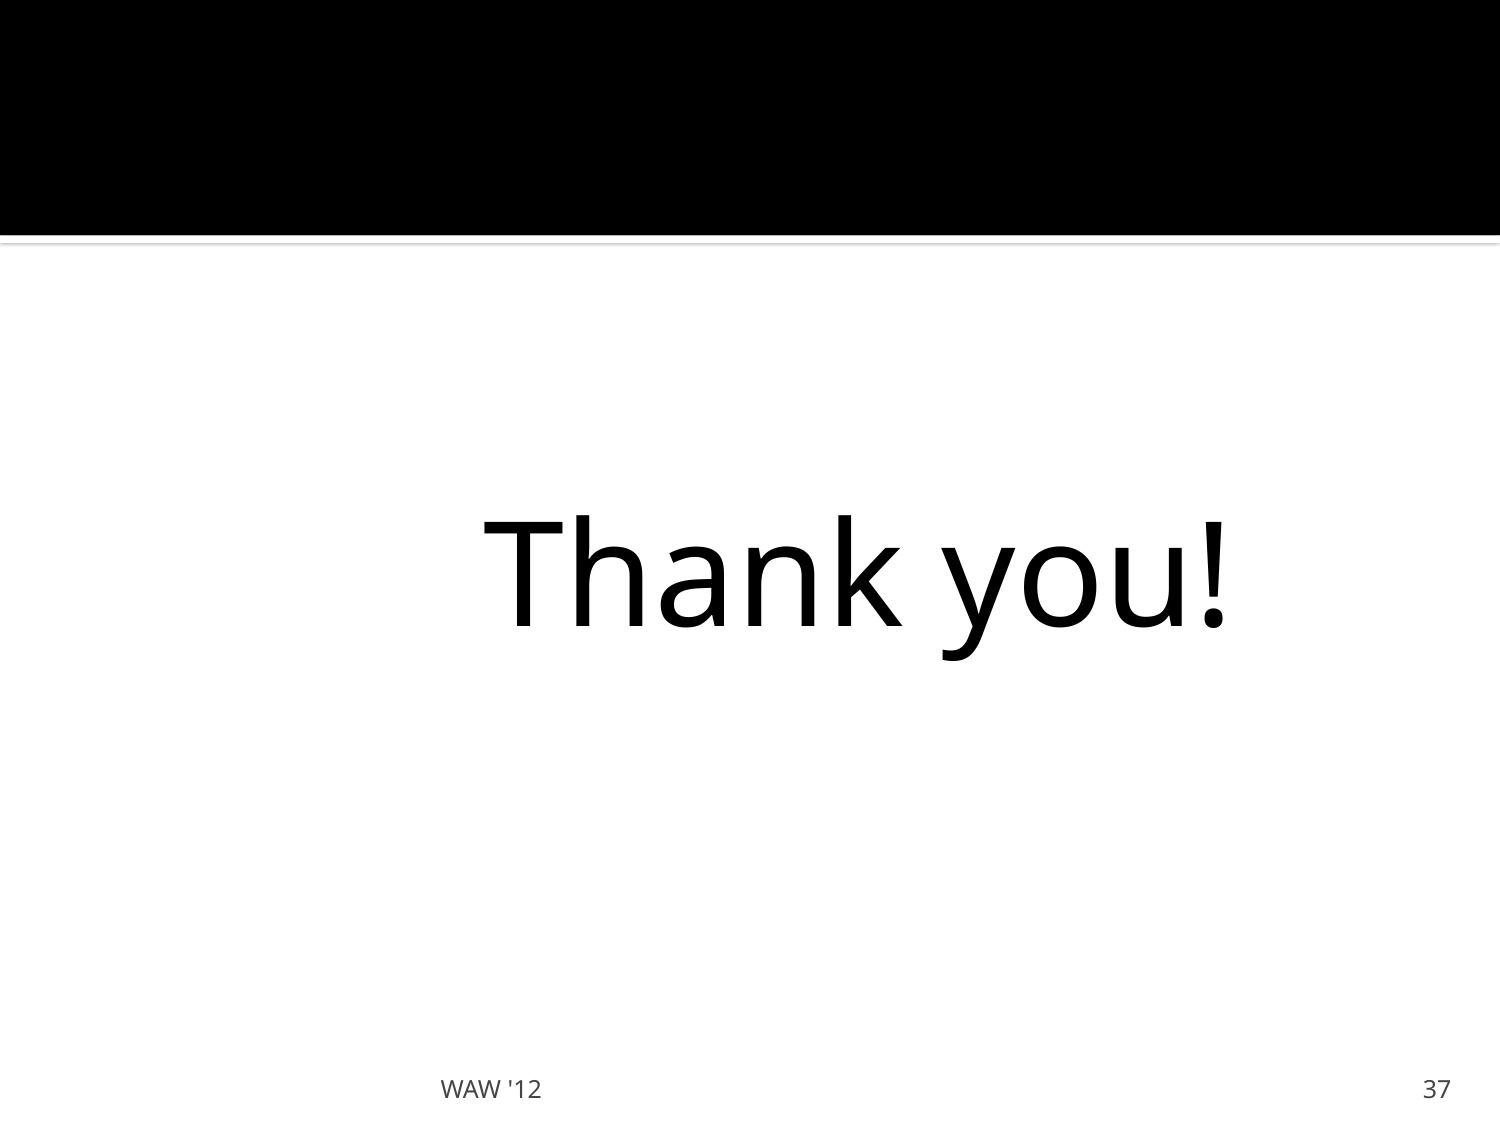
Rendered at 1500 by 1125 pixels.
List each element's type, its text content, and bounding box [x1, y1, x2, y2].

footer WAW '12 [433, 1062, 1337, 1108]
slide_number 37 [1345, 1062, 1467, 1108]
list Thank you! [75, 291, 1425, 1050]
